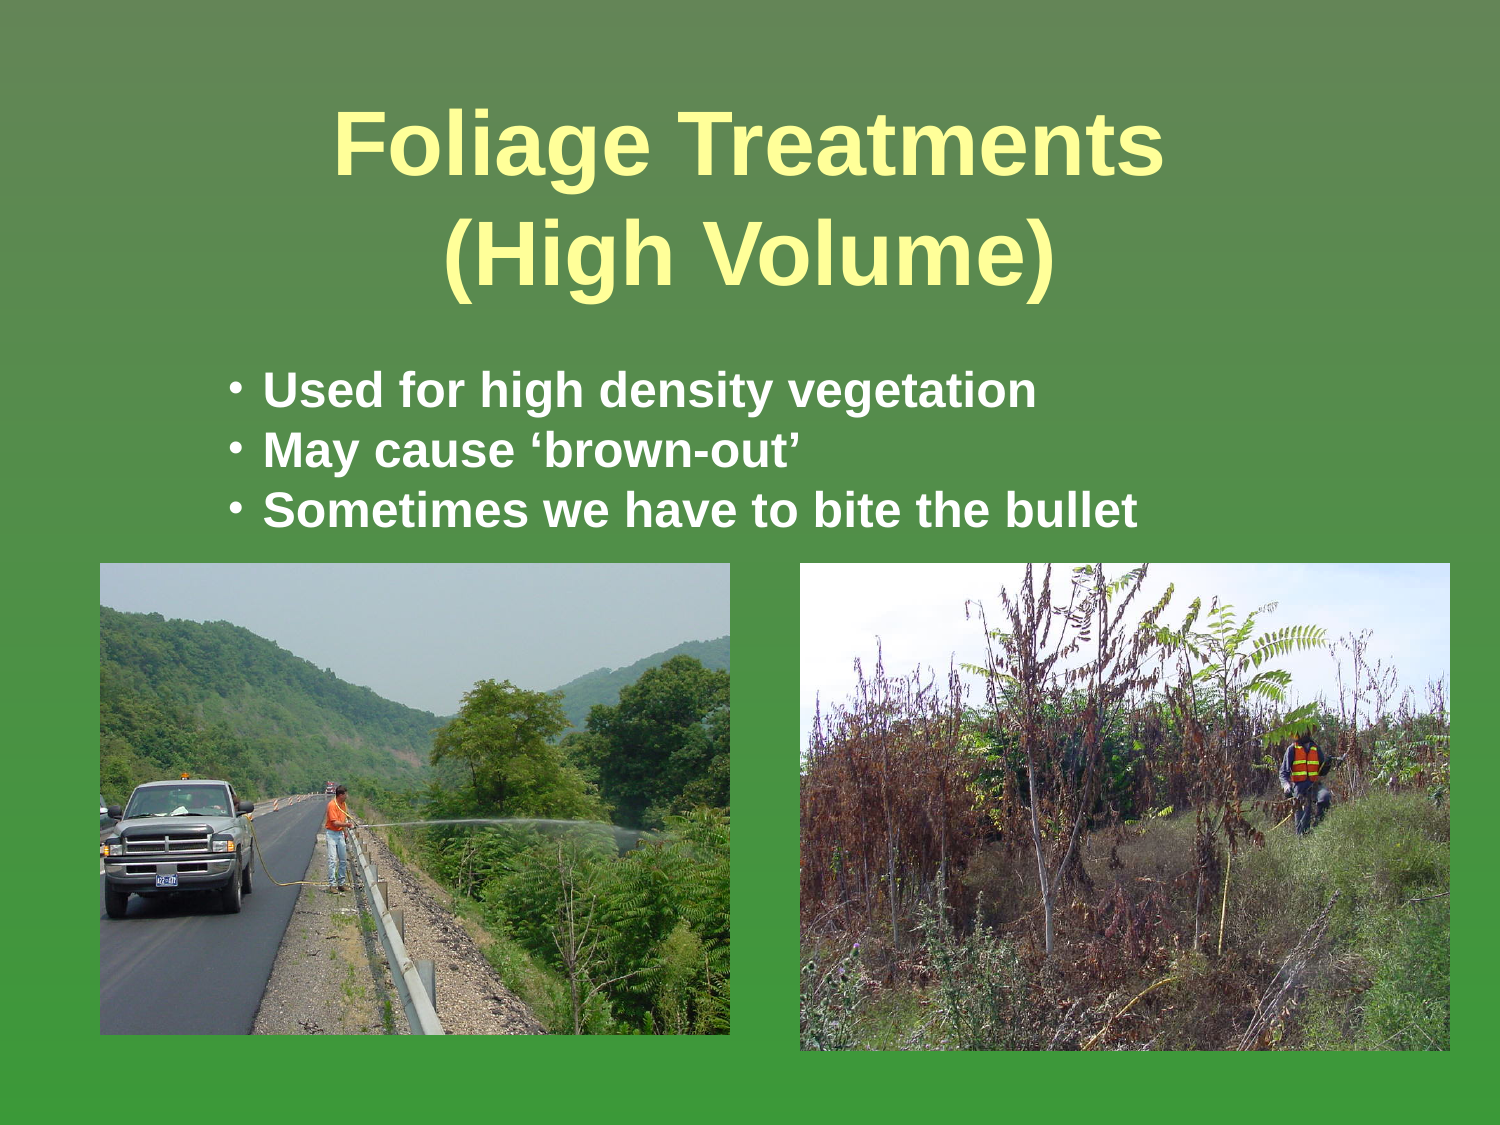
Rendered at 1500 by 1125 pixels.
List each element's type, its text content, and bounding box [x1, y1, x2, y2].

text_box Used for high density vegetation May cause ‘brown-out’ Sometimes we have to bite the bullet [212, 349, 1175, 605]
picture [99, 562, 731, 1035]
title Foliage Treatments (High Volume) [112, 99, 1388, 288]
picture [799, 562, 1451, 1052]
